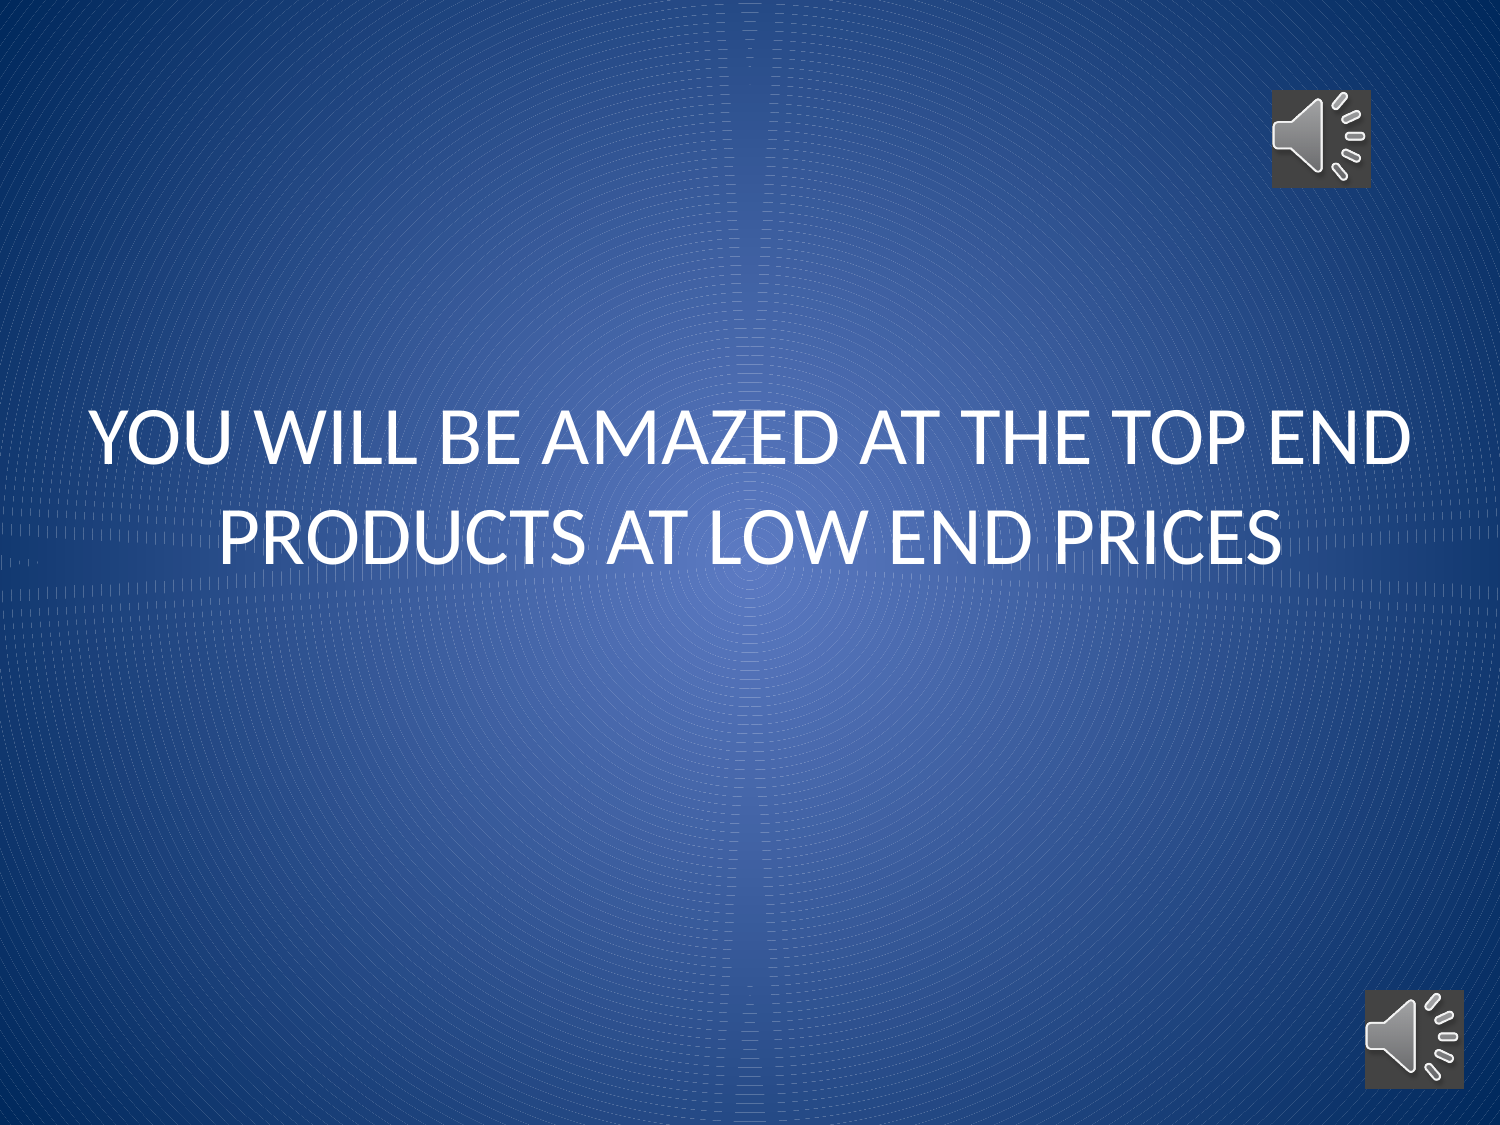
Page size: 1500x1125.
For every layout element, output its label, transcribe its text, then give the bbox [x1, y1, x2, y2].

text_box YOU WILL BE AMAZED AT THE TOP END PRODUCTS AT LOW END PRICES [73, 373, 1429, 589]
picture [1271, 88, 1372, 190]
picture [1364, 989, 1465, 1090]
